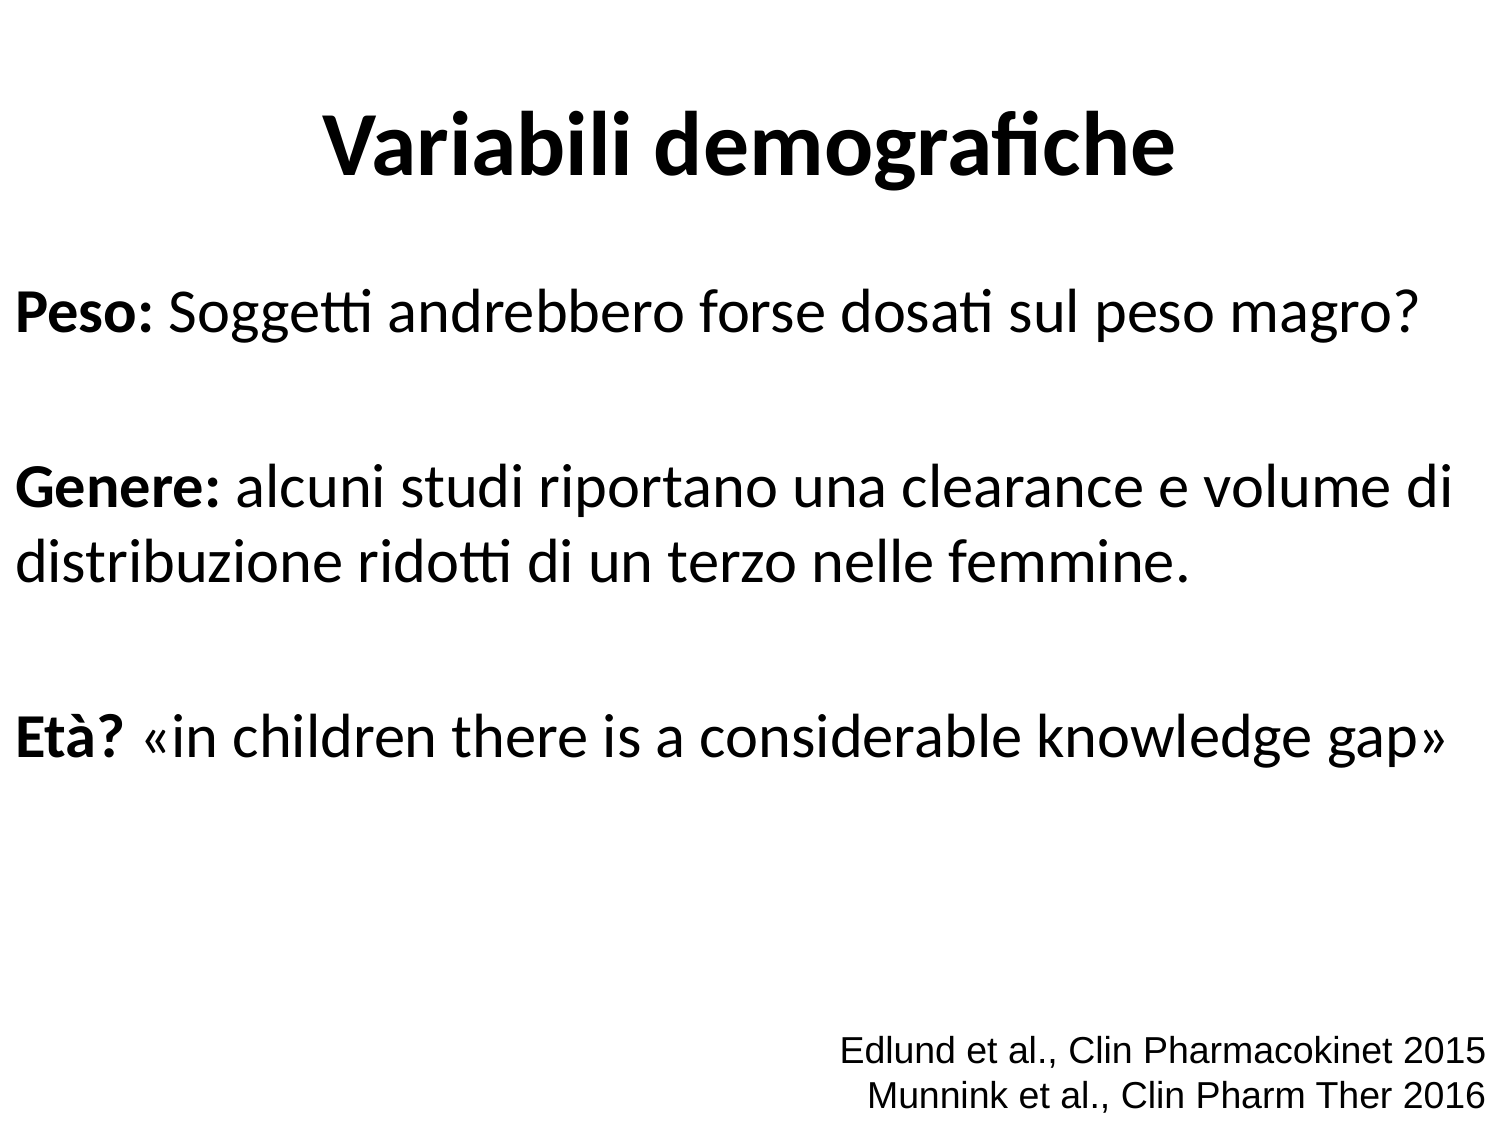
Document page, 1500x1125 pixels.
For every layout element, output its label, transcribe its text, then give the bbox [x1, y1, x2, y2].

title Variabili demografiche [75, 45, 1425, 233]
list Peso: Soggetti andrebbero forse dosati sul peso magro? Genere: alcuni studi riportano una clearance e volume di distribuzione ridotti di un terzo nelle femmine. Età? «in children there is a considerable knowledge gap» [0, 262, 1500, 1005]
text_box Edlund et al., Clin Pharmacokinet 2015 Munnink et al., Clin Pharm Ther 2016 [757, 1018, 1500, 1124]
